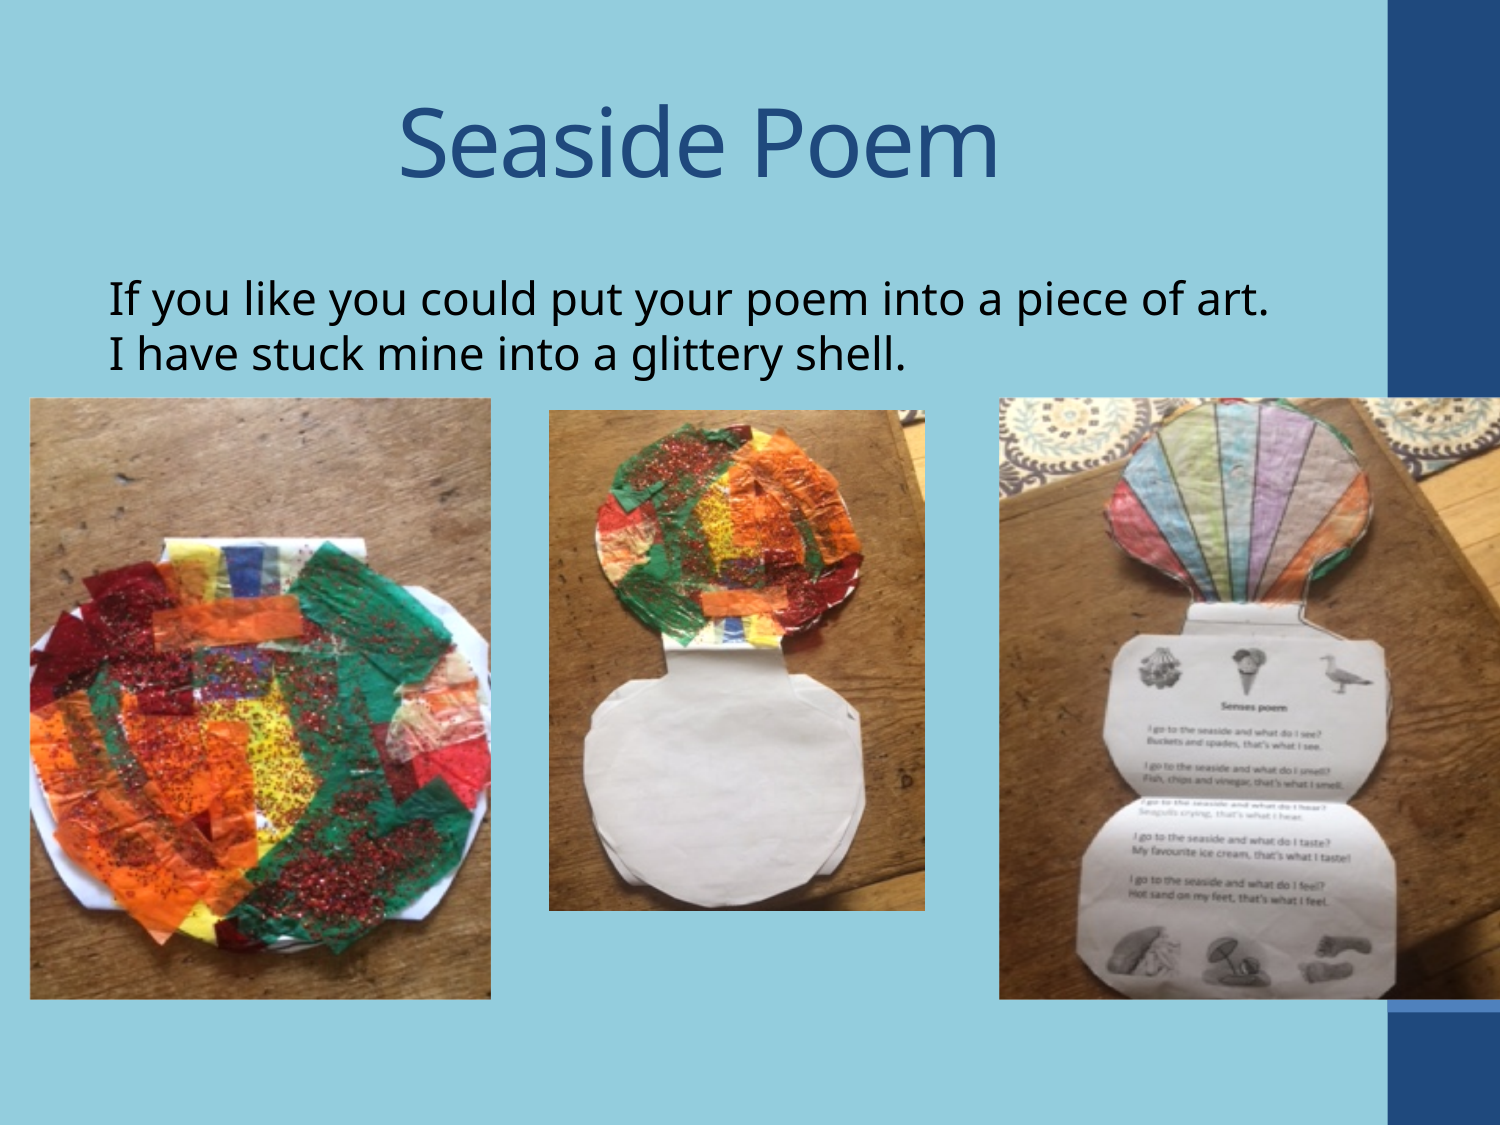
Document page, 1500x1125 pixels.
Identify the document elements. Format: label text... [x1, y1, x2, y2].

list If you like you could put your poem into a piece of art. I have stuck mine into a glittery shell. [75, 262, 1325, 1050]
title Seaside Poem [75, 45, 1325, 233]
picture [947, 399, 1500, 999]
picture [0, 399, 925, 999]
